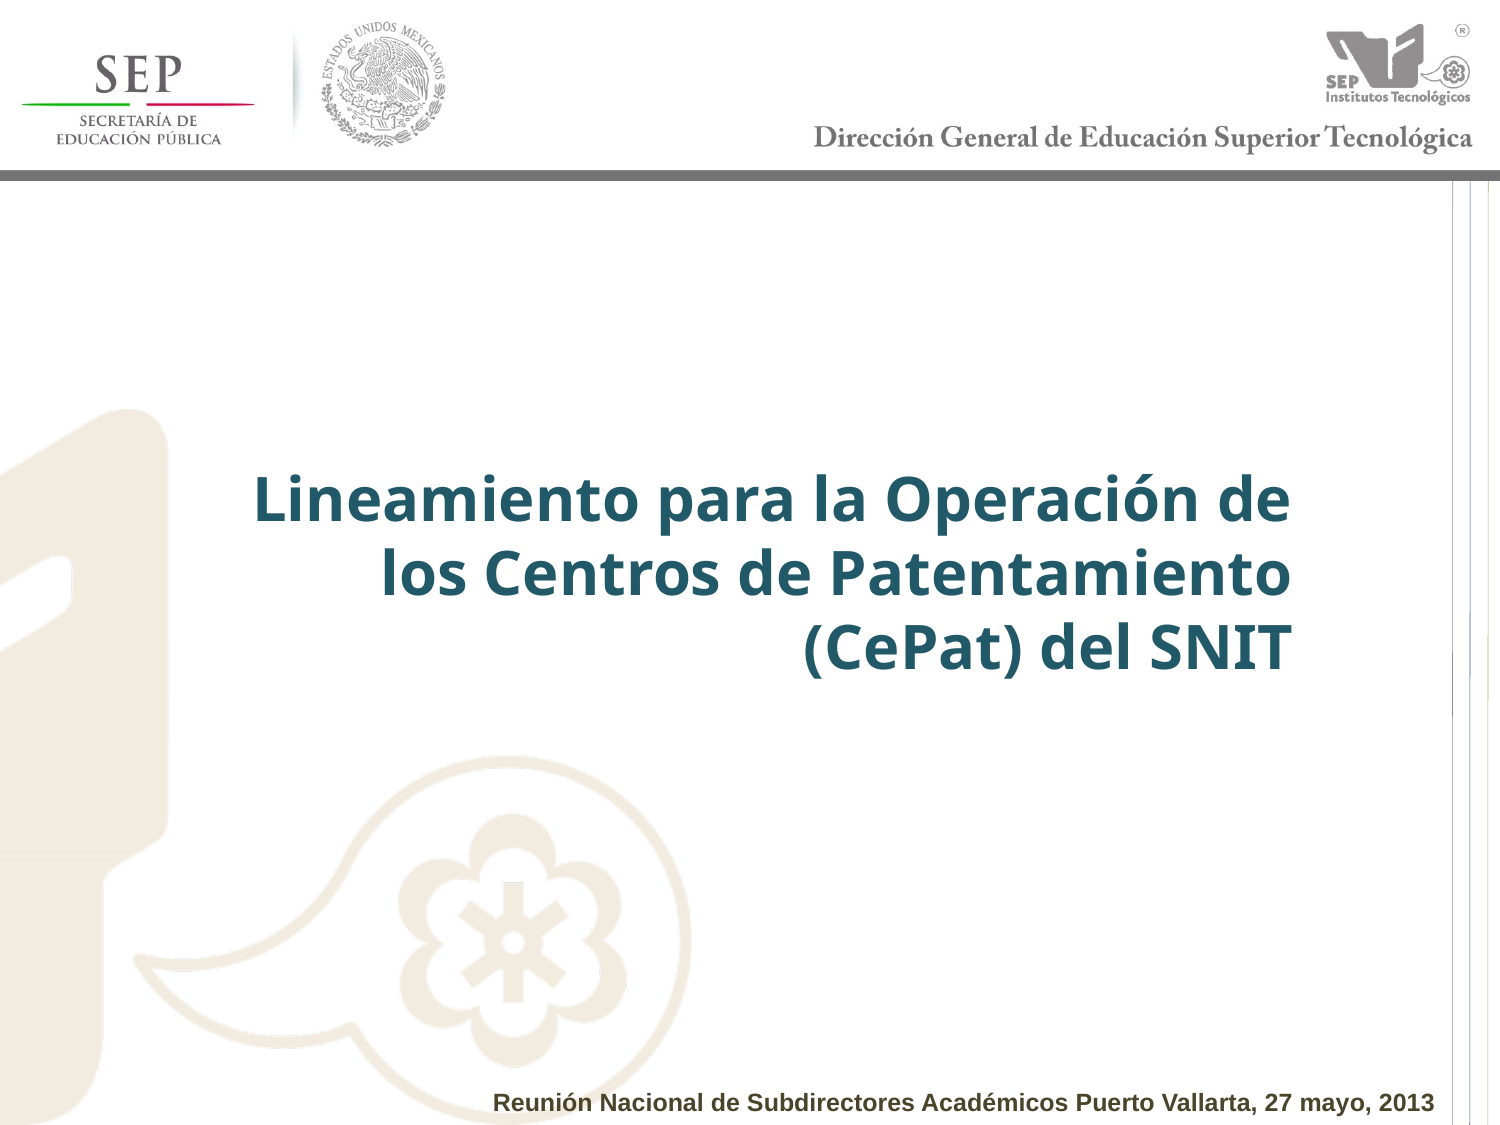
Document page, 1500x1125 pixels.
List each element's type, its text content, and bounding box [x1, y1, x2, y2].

picture [0, 0, 1500, 181]
title Lineamiento para la Operación de los Centros de Patentamiento (CePat) del SNIT [209, 452, 1308, 694]
picture [0, 409, 692, 1125]
